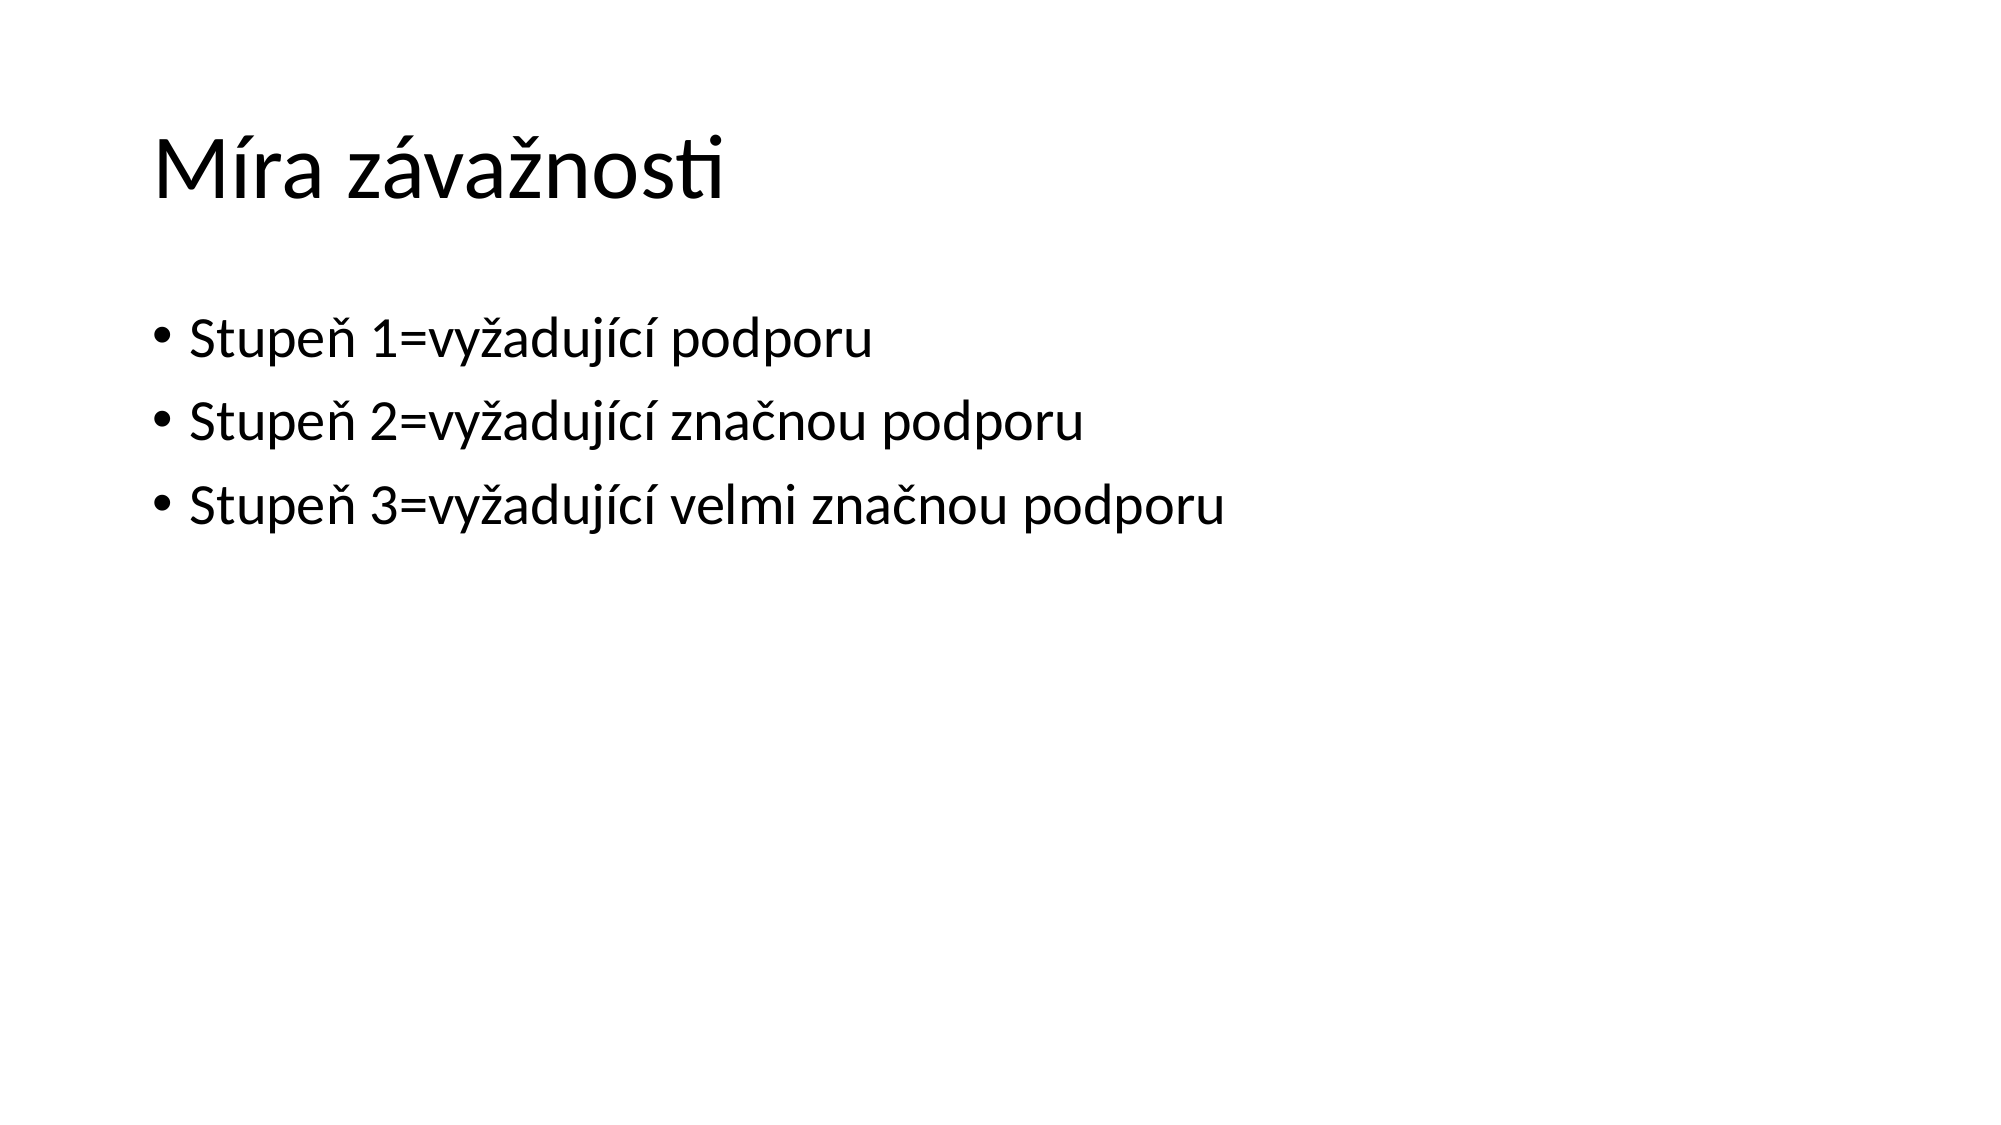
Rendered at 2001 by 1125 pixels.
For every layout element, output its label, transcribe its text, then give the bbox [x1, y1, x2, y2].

list Stupeň 1=vyžadující podporu Stupeň 2=vyžadující značnou podporu Stupeň 3=vyžadující velmi značnou podporu [137, 299, 1863, 1014]
title Míra závažnosti [137, 59, 1863, 278]
